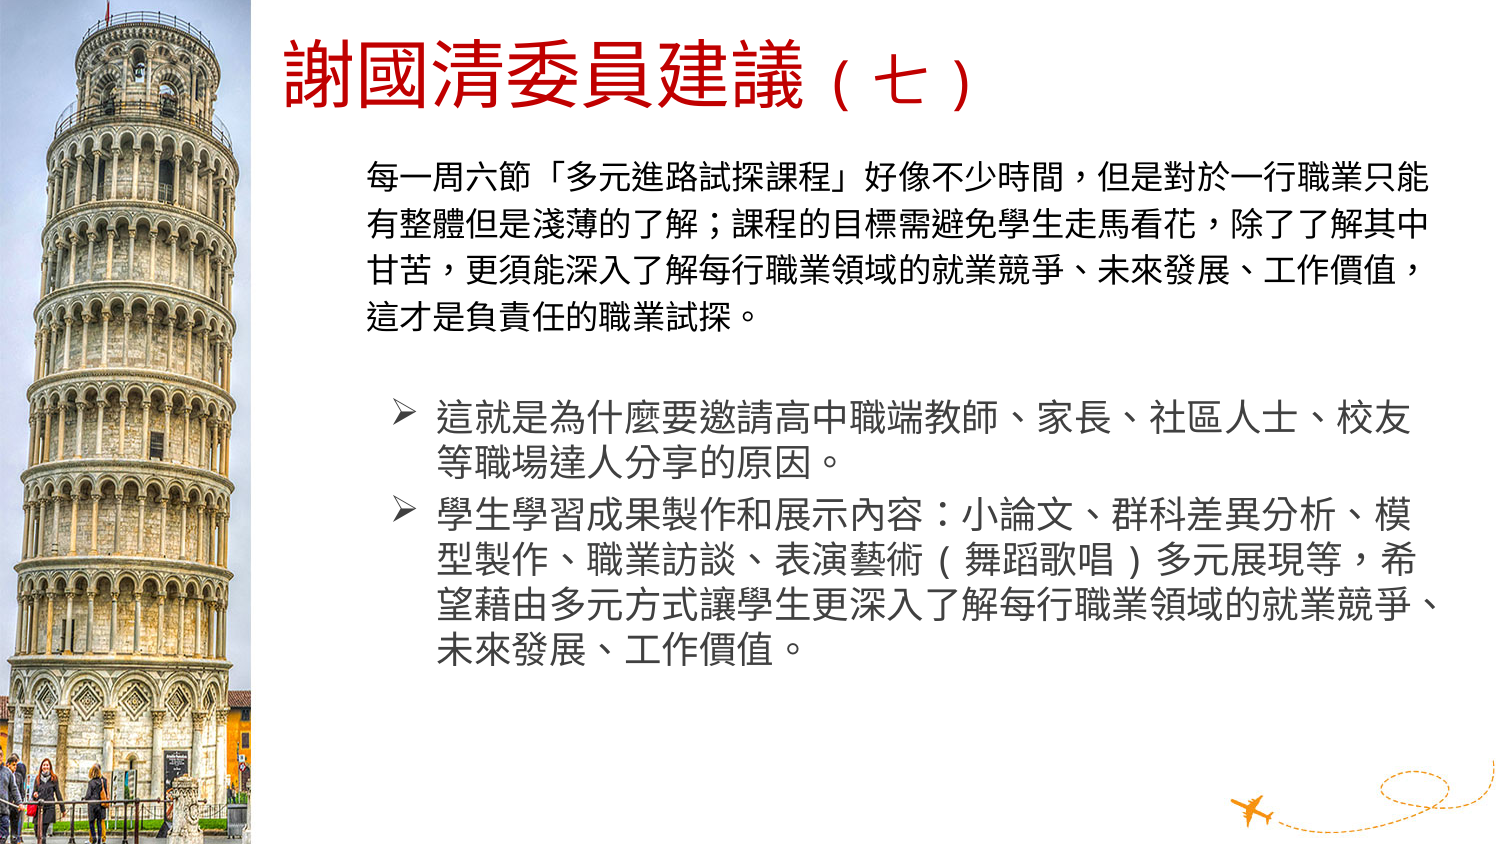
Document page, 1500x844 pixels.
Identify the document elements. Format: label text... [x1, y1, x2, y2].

list 每一周六節「多元進路試探課程」好像不少時間，但是對於一行職業只能 有整體但是淺薄的了解；課程的目標需避免學生走馬看花，除了了解其中 甘苦，更須能深入了解每行職業領域的就業競爭、未來發展、工作價值， 這才是負責任的職業試探。 [324, 161, 1459, 238]
picture [0, 0, 1500, 844]
list 這就是為什麼要邀請高中職端教師、家長、社區人士、校友等職場達人分享的原因。 學生學習成果製作和展示內容：小論文、群科差異分析、模型製作、職業訪談、表演藝術(舞蹈歌唱)多元展現等，希望藉由多元方式讓學生更深入了解每行職業領域的就業競爭、未來發展、工作價值。 [324, 386, 1459, 844]
title 謝國清委員建議(七) [265, 0, 1500, 146]
